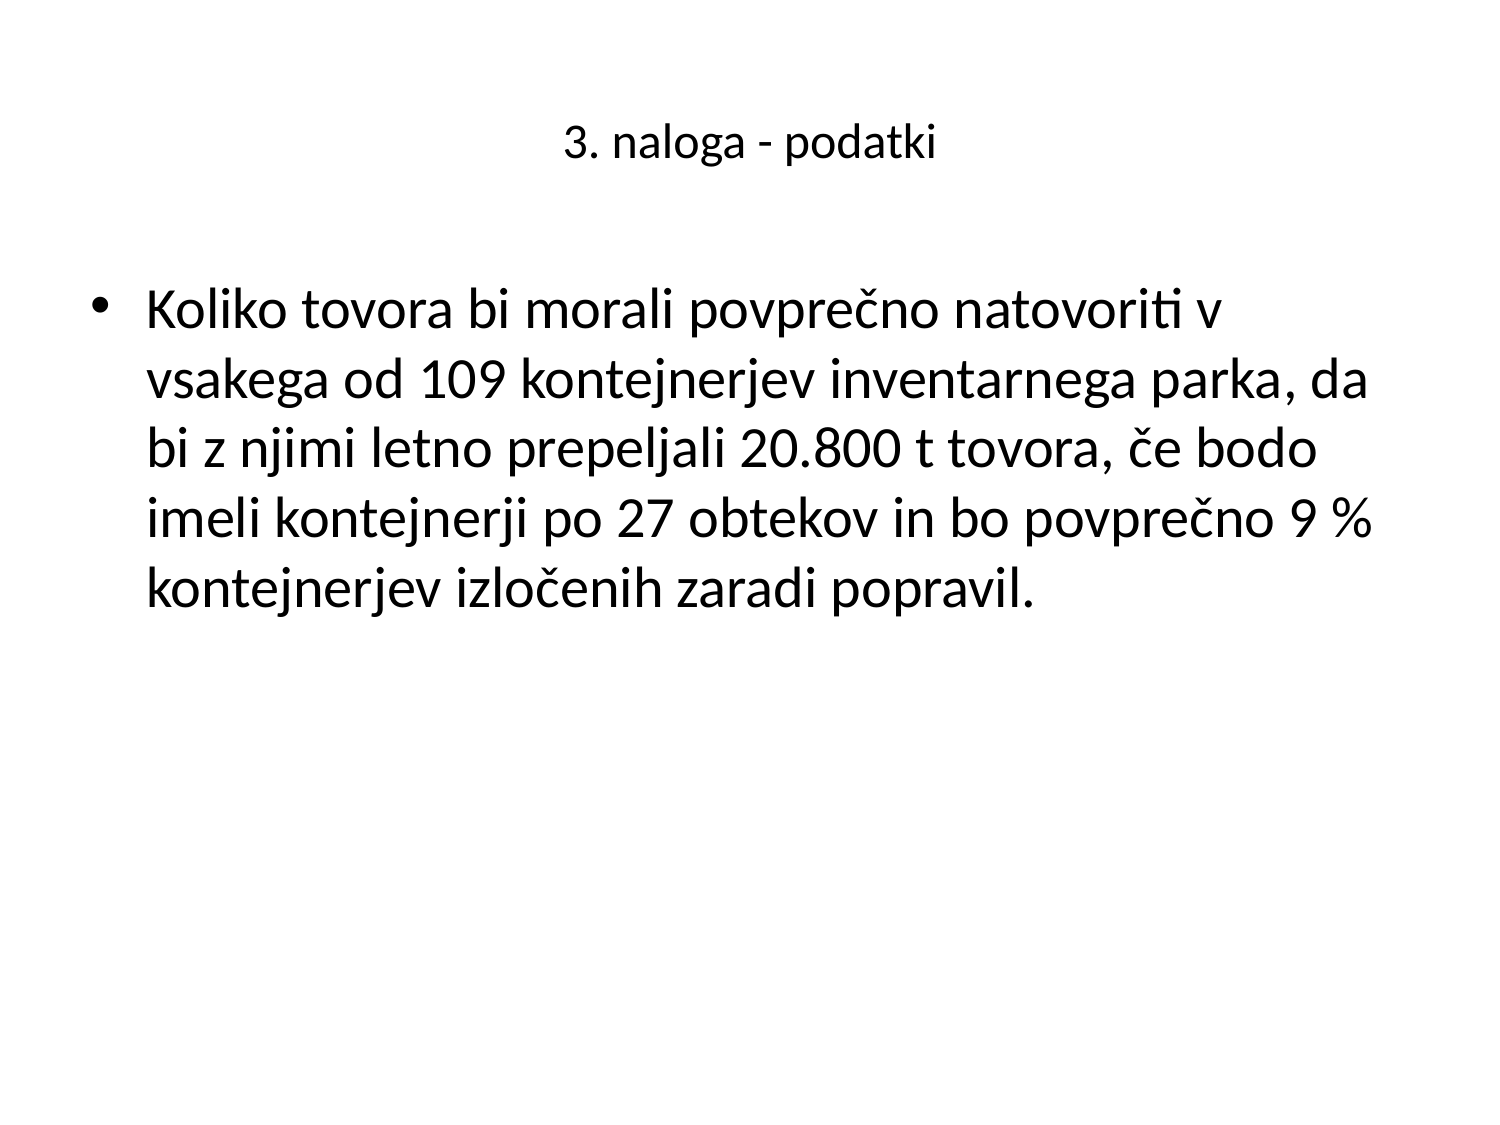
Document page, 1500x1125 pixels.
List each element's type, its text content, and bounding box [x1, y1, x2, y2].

title 3. naloga - podatki [75, 45, 1425, 233]
list Koliko tovora bi morali povprečno natovoriti v vsakega od 109 kontejnerjev inventarnega parka, da bi z njimi letno prepeljali 20.800 t tovora, če bodo imeli kontejnerji po 27 obtekov in bo povprečno 9 % kontejnerjev izločenih zaradi popravil. [75, 262, 1425, 1005]
